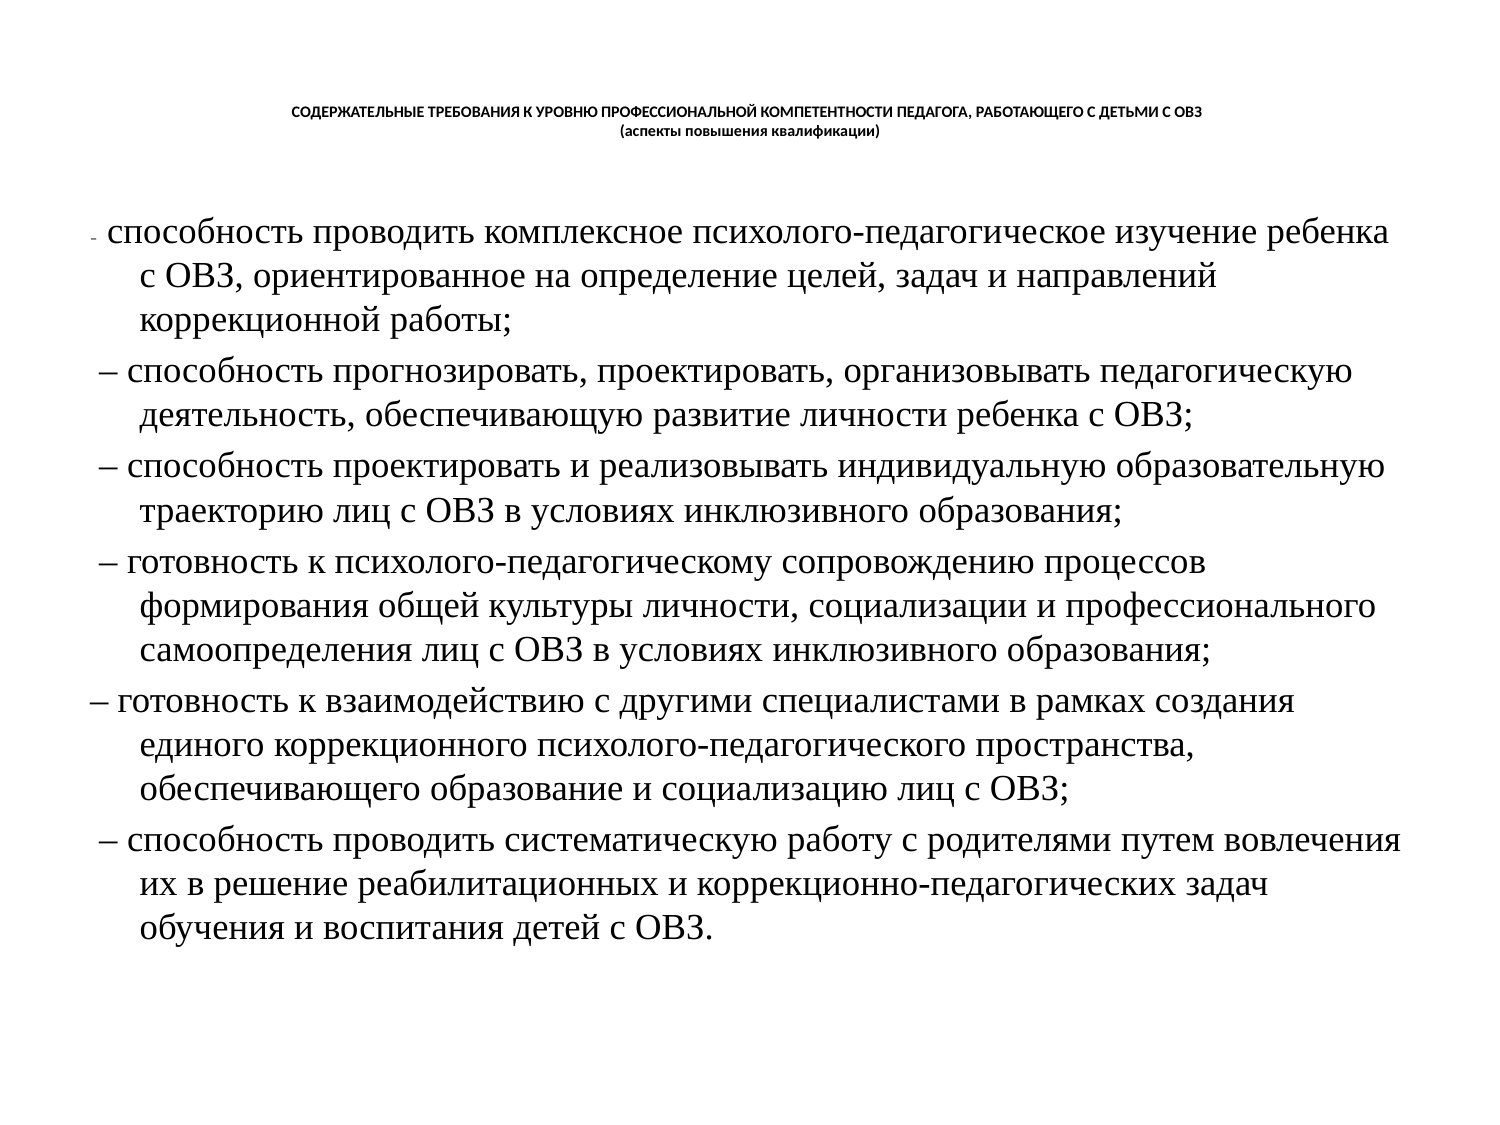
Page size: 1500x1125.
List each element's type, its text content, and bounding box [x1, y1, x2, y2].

title СОДЕРЖАТЕЛЬНЫЕ ТРЕБОВАНИЯ К УРОВНЮ ПРОФЕССИОНАЛЬНОЙ КОМПЕТЕНТНОСТИ ПЕДАГОГА, РАБОТАЮЩЕГО С ДЕТЬМИ С ОВЗ (аспекты повышения квалификации) [75, 45, 1425, 188]
list – способность проводить комплексное психолого-педагогическое изучение ребенка с ОВЗ, ориентированное на определение целей, задач и направлений коррекционной работы; – способность прогнозировать, проектировать, организовывать педагогическую деятельность, обеспечивающую развитие личности ребенка с ОВЗ; – способность проектировать и реализовывать индивидуальную образовательную траекторию лиц с ОВЗ в условиях инклюзивного образования; – готовность к психолого-педагогическому сопровождению процессов формирования общей культуры личности, социализации и профессионального самоопределения лиц с ОВЗ в условиях инклюзивного образования; – готовность к взаимодействию с другими специалистами в рамках создания единого коррекционного психолого-педагогического пространства, обеспечивающего образование и социализацию лиц с ОВЗ; – способность проводить систематическую работу с родителями путем вовлечения их в решение реабилитационных и коррекционно-педагогических задач обучения и воспитания детей с ОВЗ. [75, 199, 1425, 1005]
